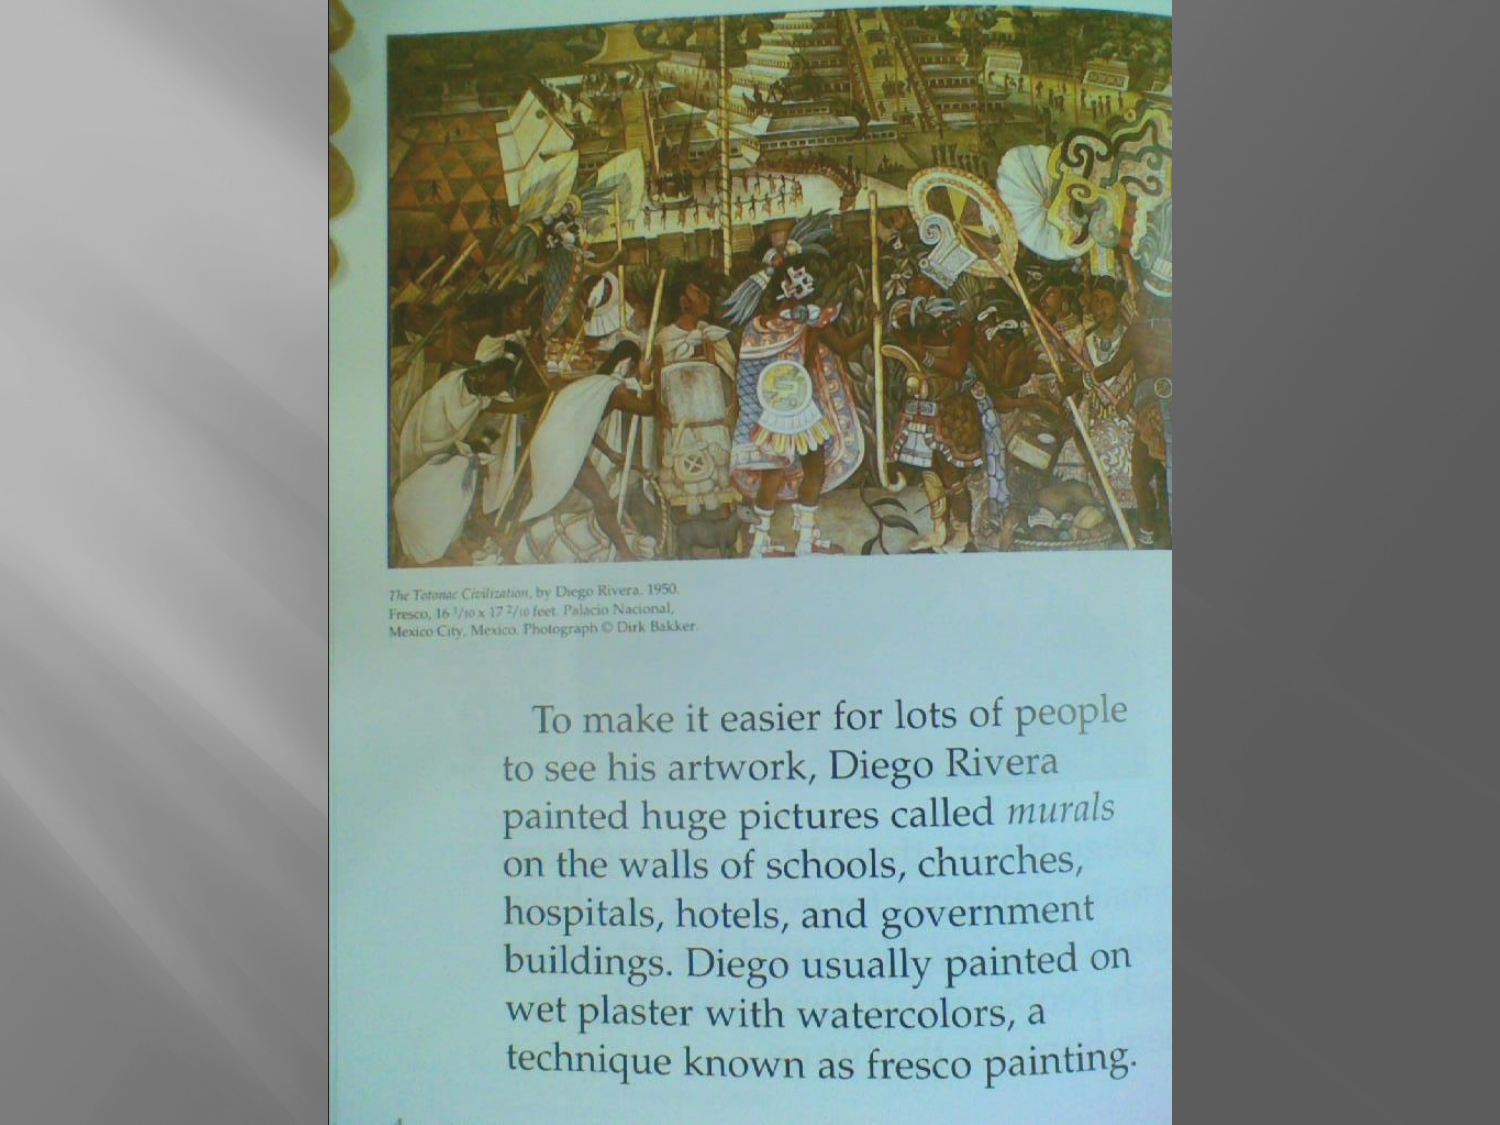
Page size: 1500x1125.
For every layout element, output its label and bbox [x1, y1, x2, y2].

picture [327, 0, 1173, 1125]
